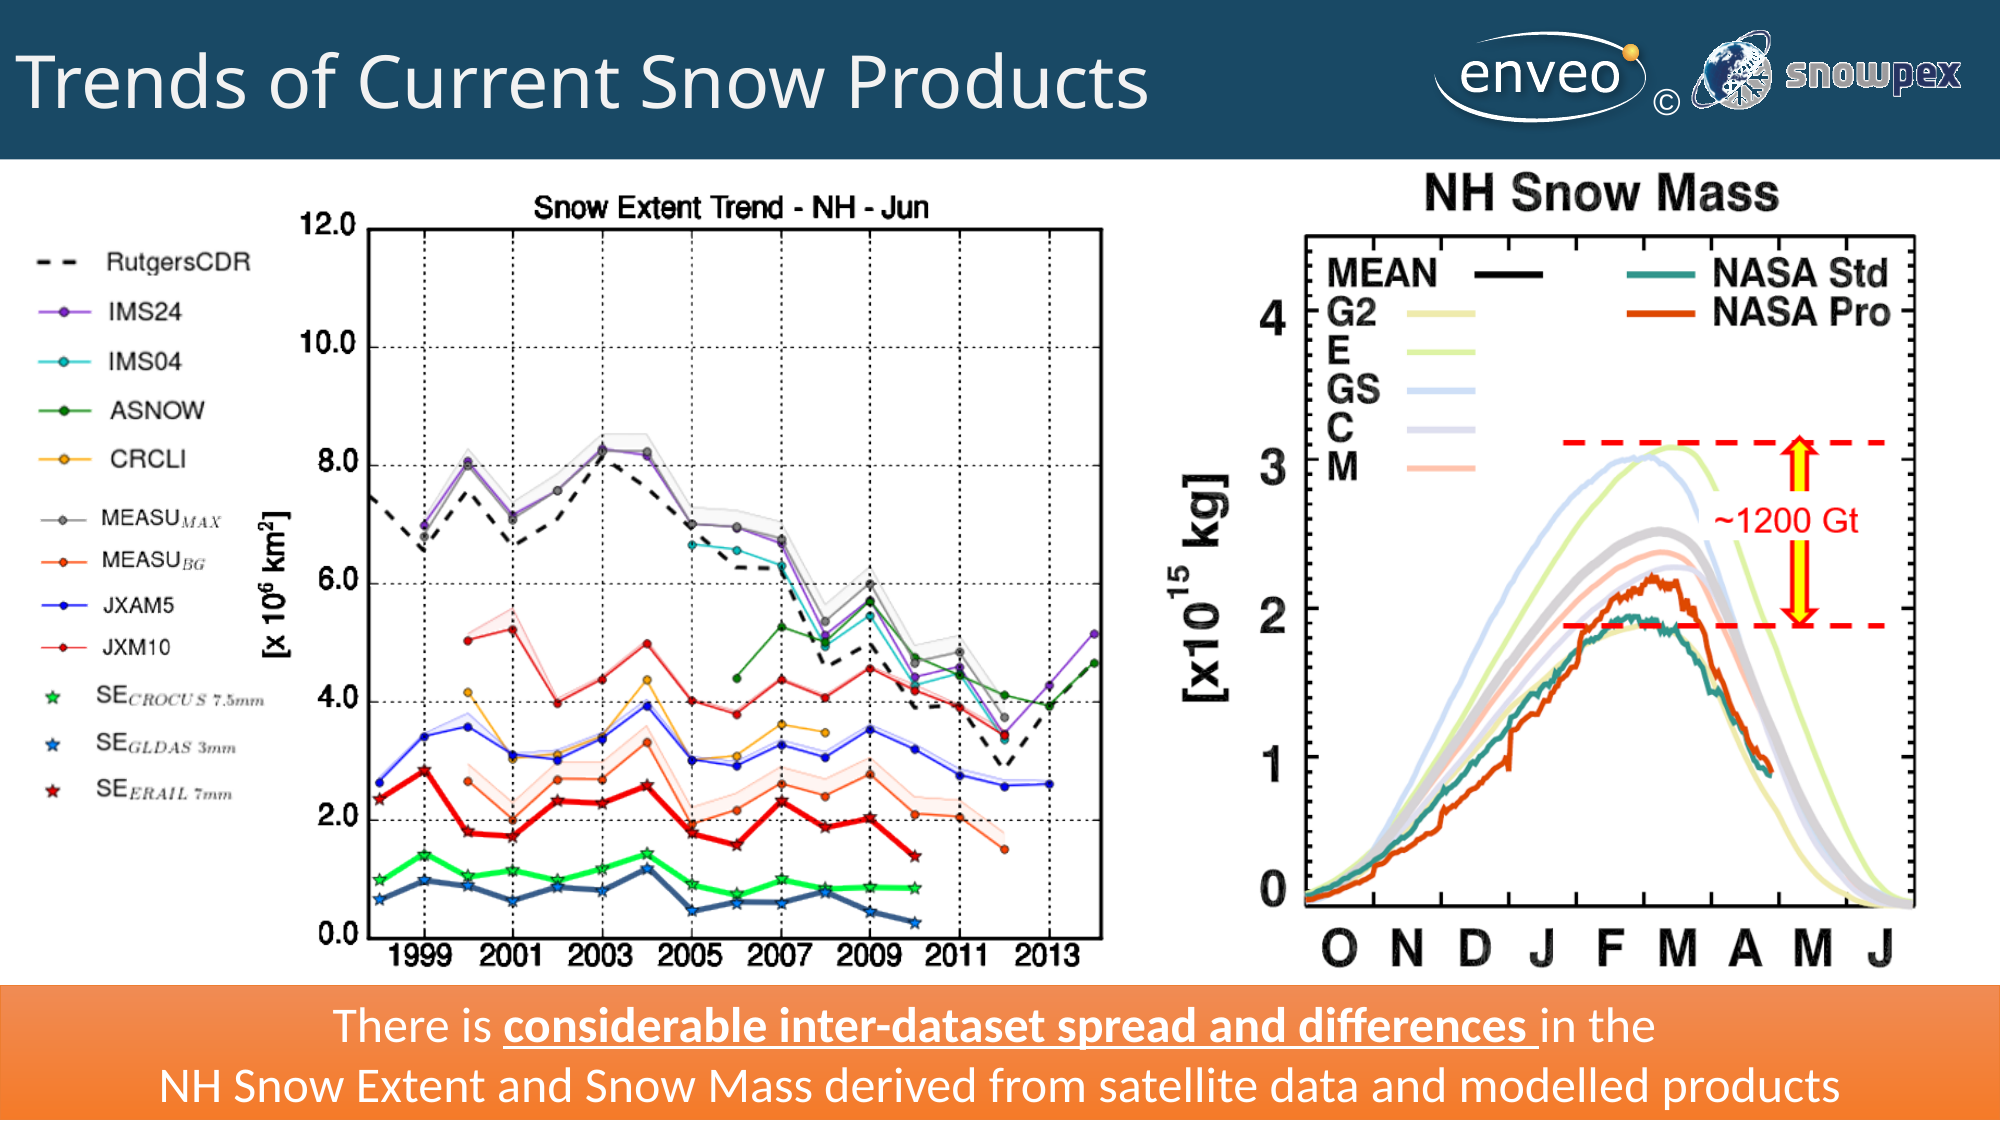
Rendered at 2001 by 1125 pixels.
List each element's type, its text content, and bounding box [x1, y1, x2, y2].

text_box [1600, 0, 2000, 157]
text_box © [1638, 70, 1696, 131]
text_box There is considerable inter-dataset spread and differences in the NH Snow Extent and Snow Mass derived from satellite data and modelled products [0, 985, 2000, 1120]
picture [1685, 24, 1967, 117]
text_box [19, 237, 282, 920]
picture [245, 156, 1953, 1014]
picture [1428, 14, 1648, 127]
title Trends of Current Snow Products [0, 1, 1410, 163]
